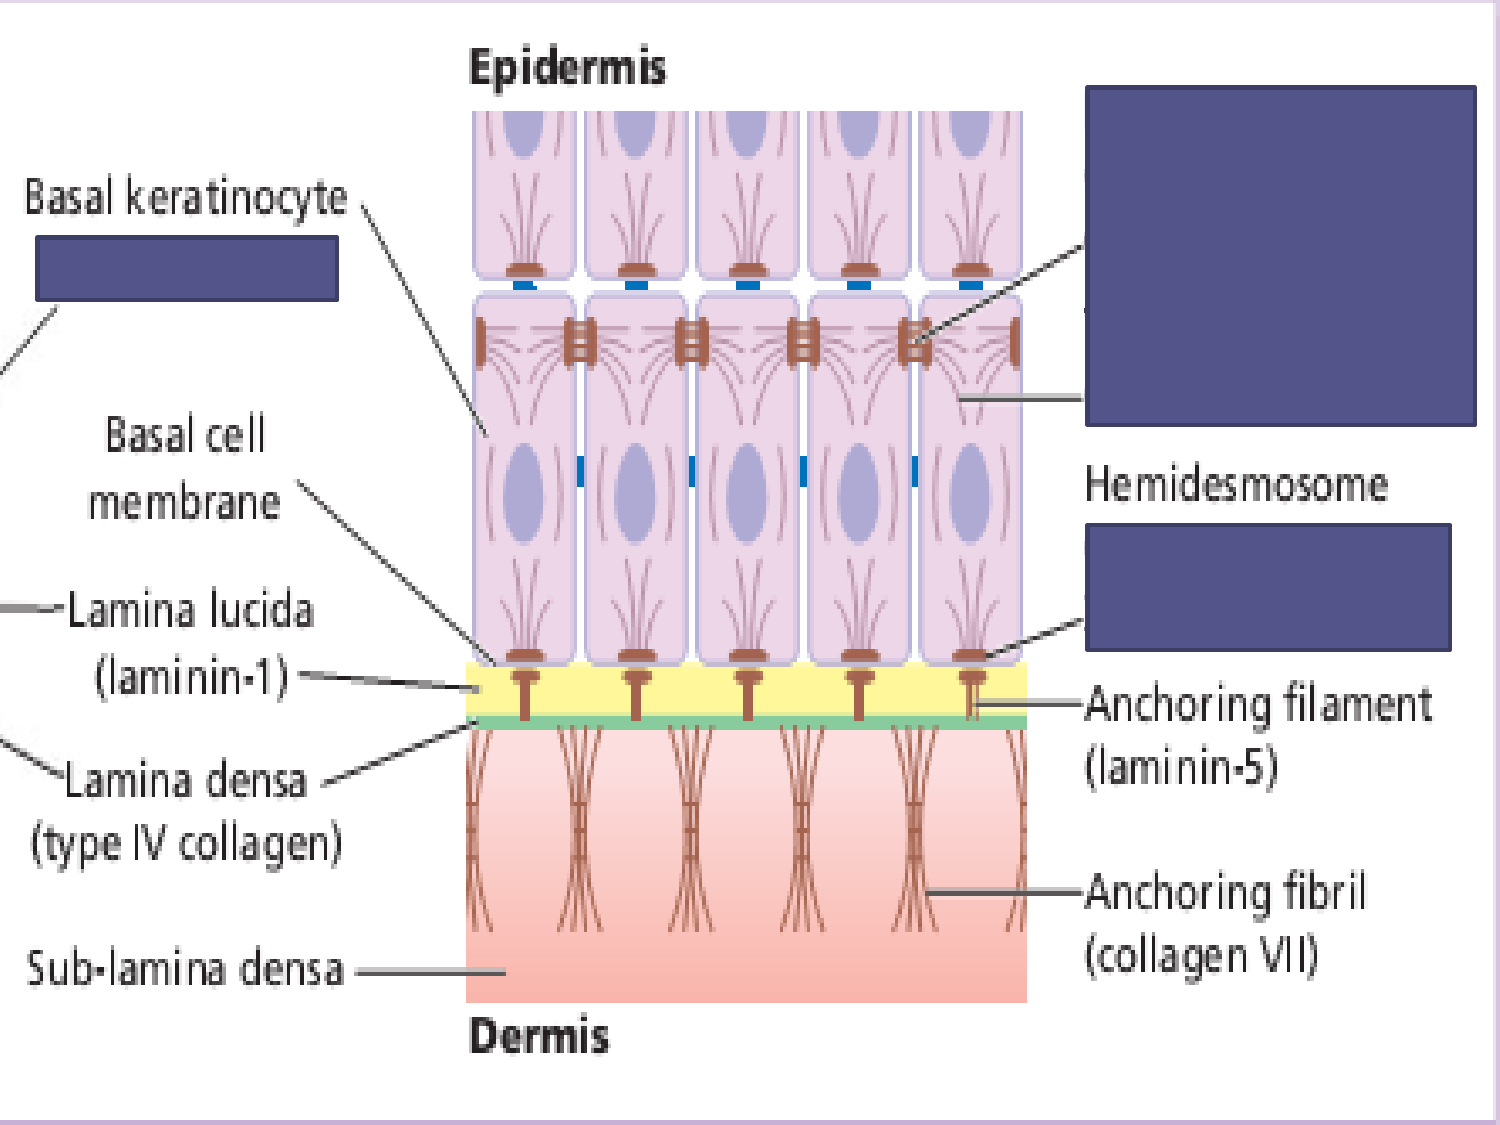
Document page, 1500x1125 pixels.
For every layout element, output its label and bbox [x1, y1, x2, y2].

list [0, 0, 1500, 1125]
